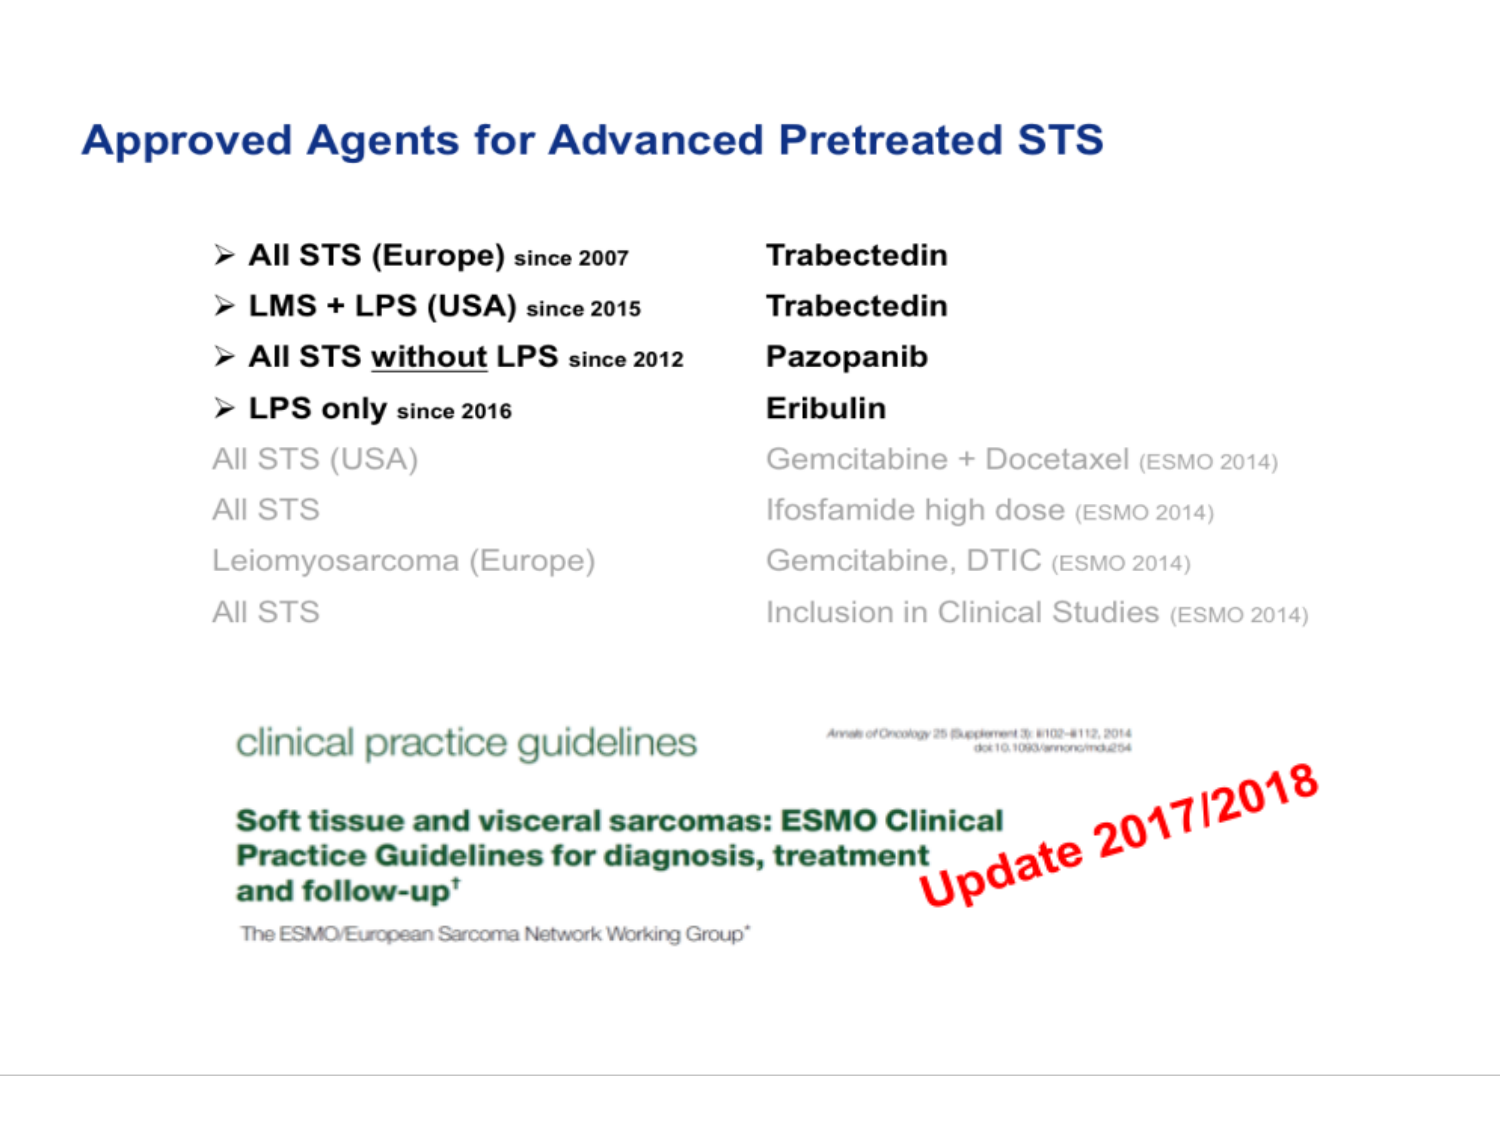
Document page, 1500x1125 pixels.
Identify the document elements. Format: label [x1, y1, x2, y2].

list [0, 692, 1500, 1083]
list [17, 66, 1483, 658]
